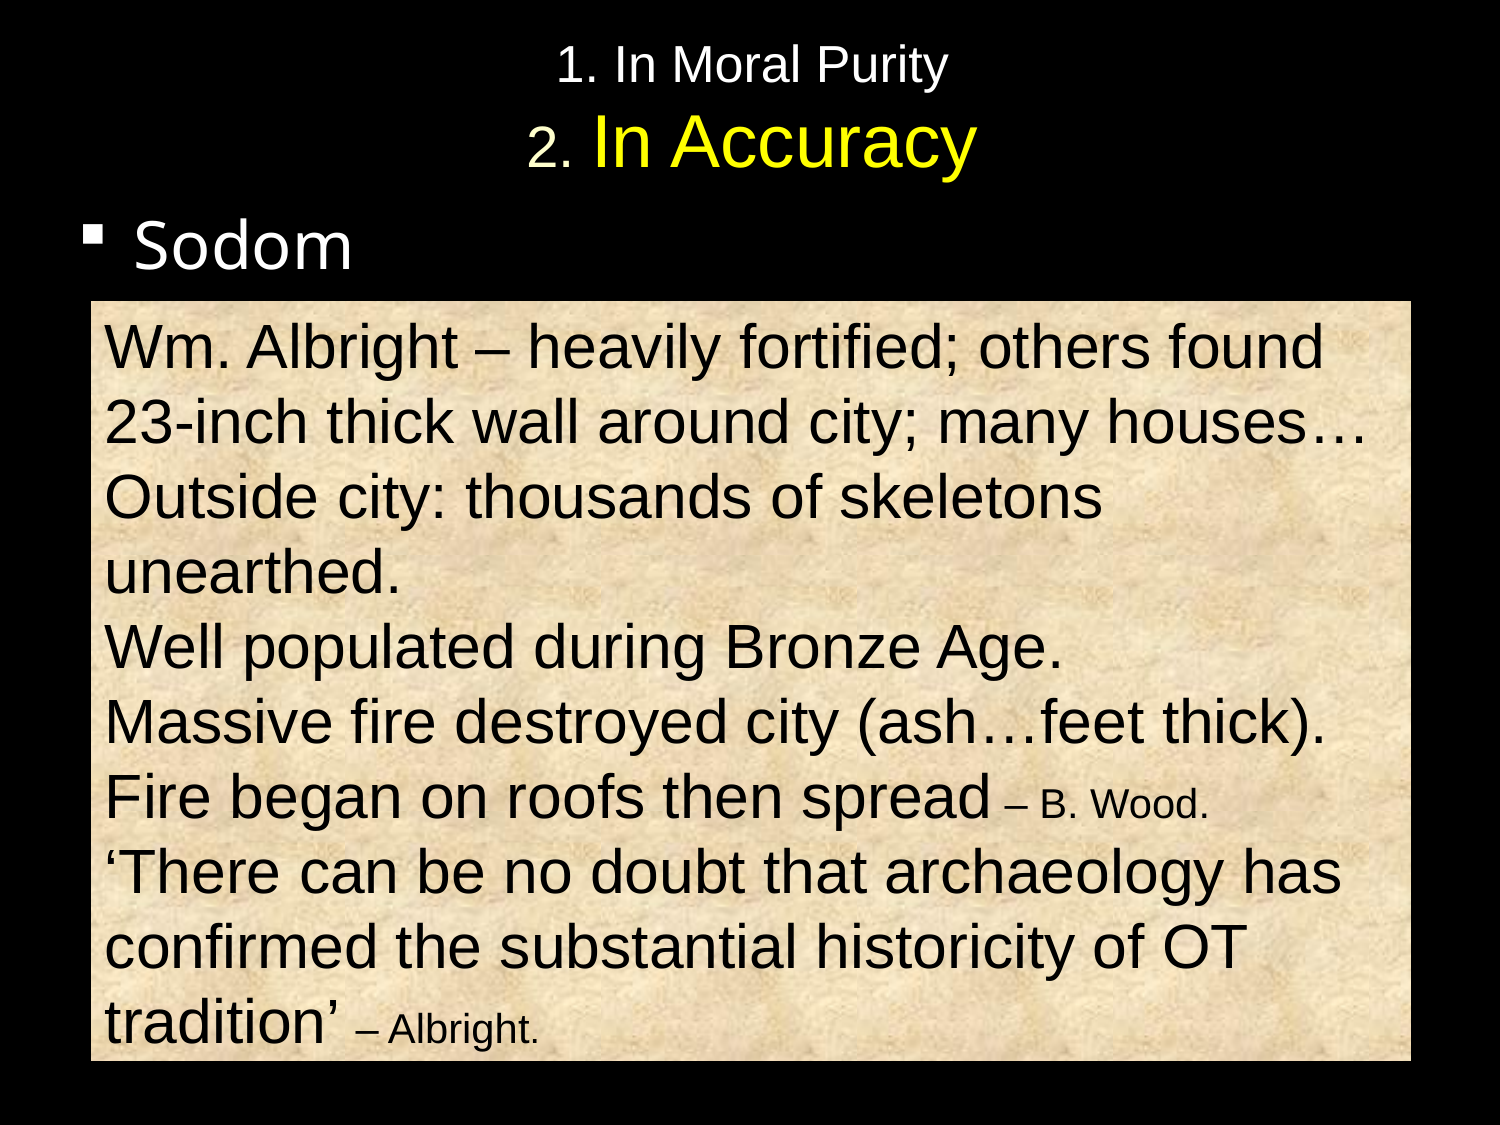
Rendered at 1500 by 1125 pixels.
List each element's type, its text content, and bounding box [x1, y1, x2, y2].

title 1. In Moral Purity 2. In Accuracy [77, 12, 1428, 195]
list Sodom [62, 195, 1441, 1050]
text_box Wm. Albright – heavily fortified; others found 23-inch thick wall around city; many houses… Outside city: thousands of skeletons unearthed. Well populated during Bronze Age. Massive fire destroyed city (ash…feet thick). Fire began on roofs then spread – B. Wood. ‘There can be no doubt that archaeology has confirmed the substantial historicity of OT tradition’ – Albright. [89, 299, 1413, 1063]
